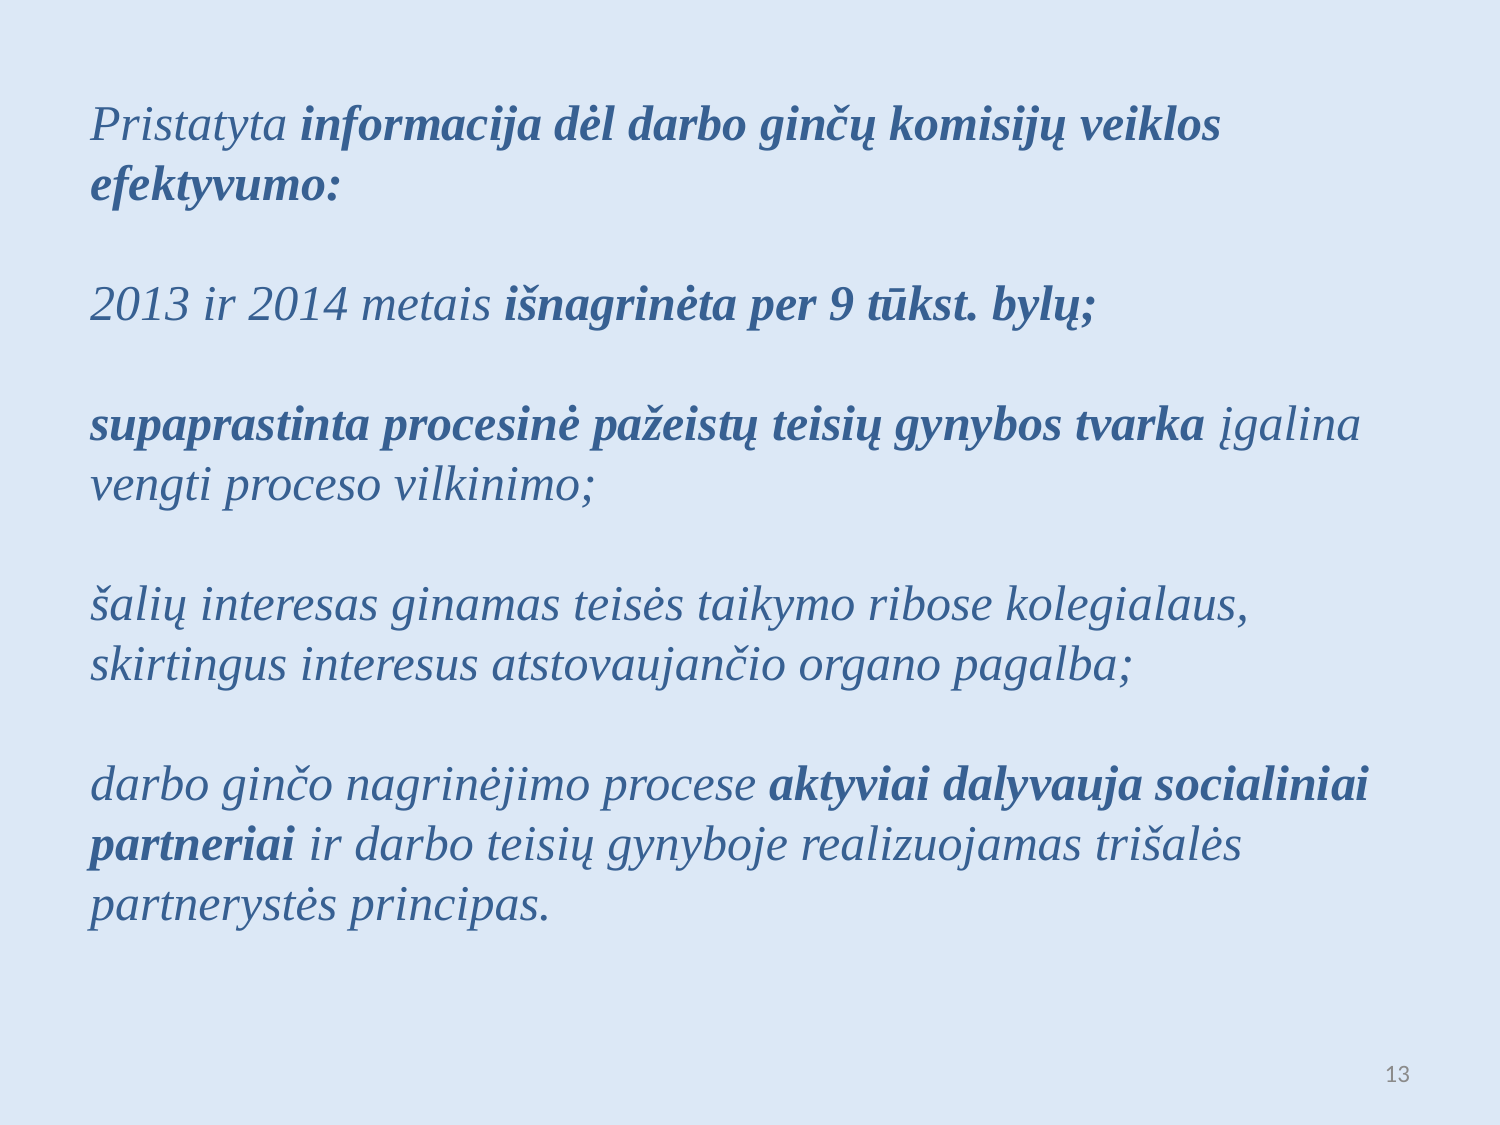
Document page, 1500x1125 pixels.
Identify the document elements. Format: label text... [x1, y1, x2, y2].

slide_number 13 [1074, 1042, 1425, 1103]
title Pristatyta informacija dėl darbo ginčų komisijų veiklos efektyvumo: 2013 ir 2014 metais išnagrinėta per 9 tūkst. bylų; supaprastinta procesinė pažeistų teisių gynybos tvarka įgalina vengti proceso vilkinimo; šalių interesas ginamas teisės taikymo ribose kolegialaus, skirtingus interesus atstovaujančio organo pagalba; darbo ginčo nagrinėjimo procese aktyviai dalyvauja socialiniai partneriai ir darbo teisių gynyboje realizuojamas trišalės partnerystės principas. [74, 44, 1426, 1036]
